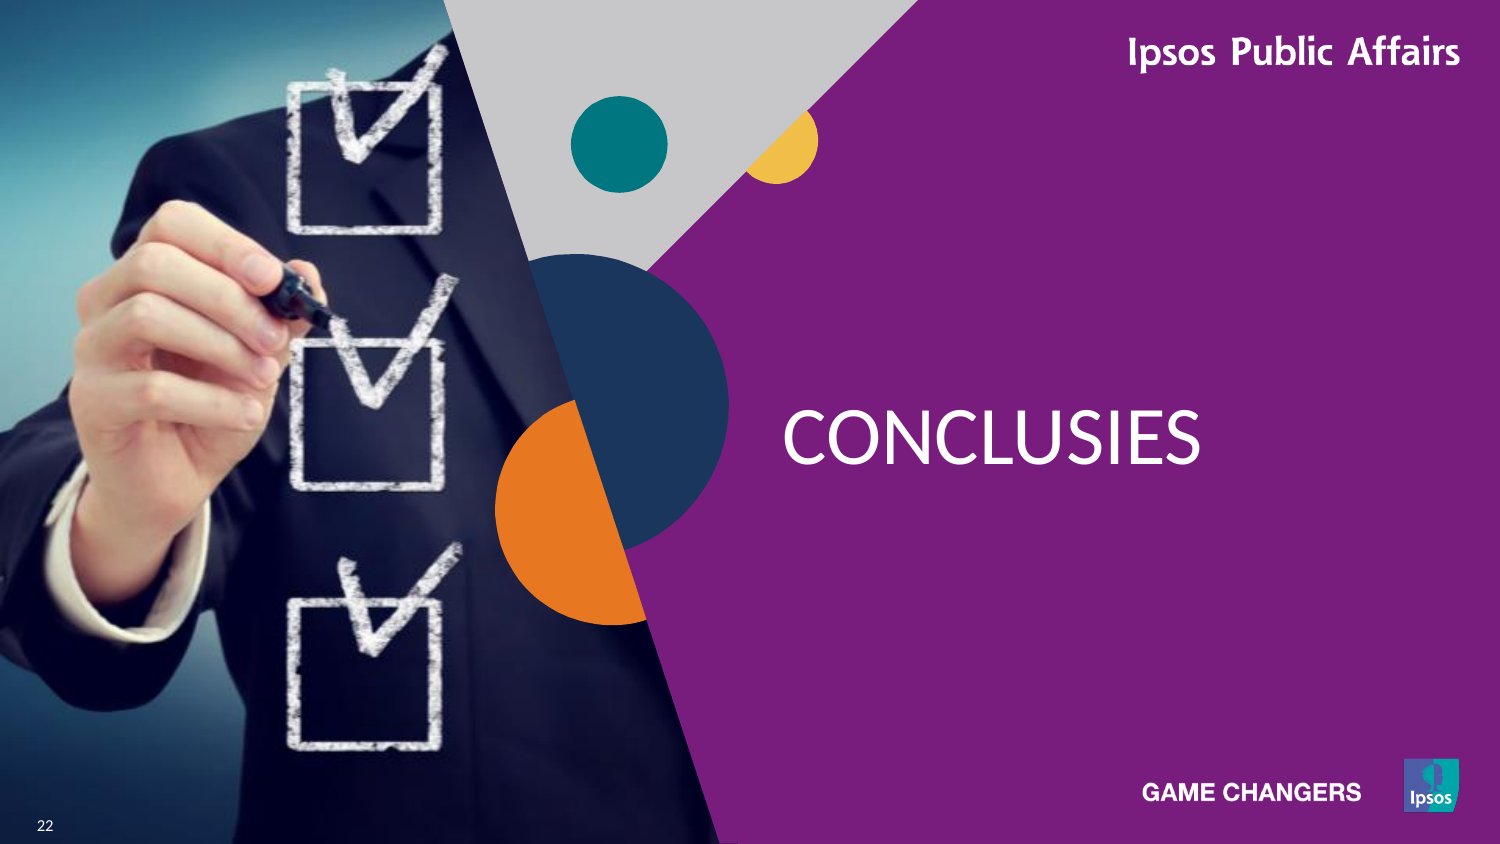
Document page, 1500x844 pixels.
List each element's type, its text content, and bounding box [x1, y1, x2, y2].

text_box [443, 0, 919, 844]
picture [1142, 764, 1370, 810]
title CONCLUSIES [923, 381, 1461, 576]
picture [0, 0, 443, 844]
picture [1397, 758, 1460, 813]
picture [1112, 27, 1475, 88]
